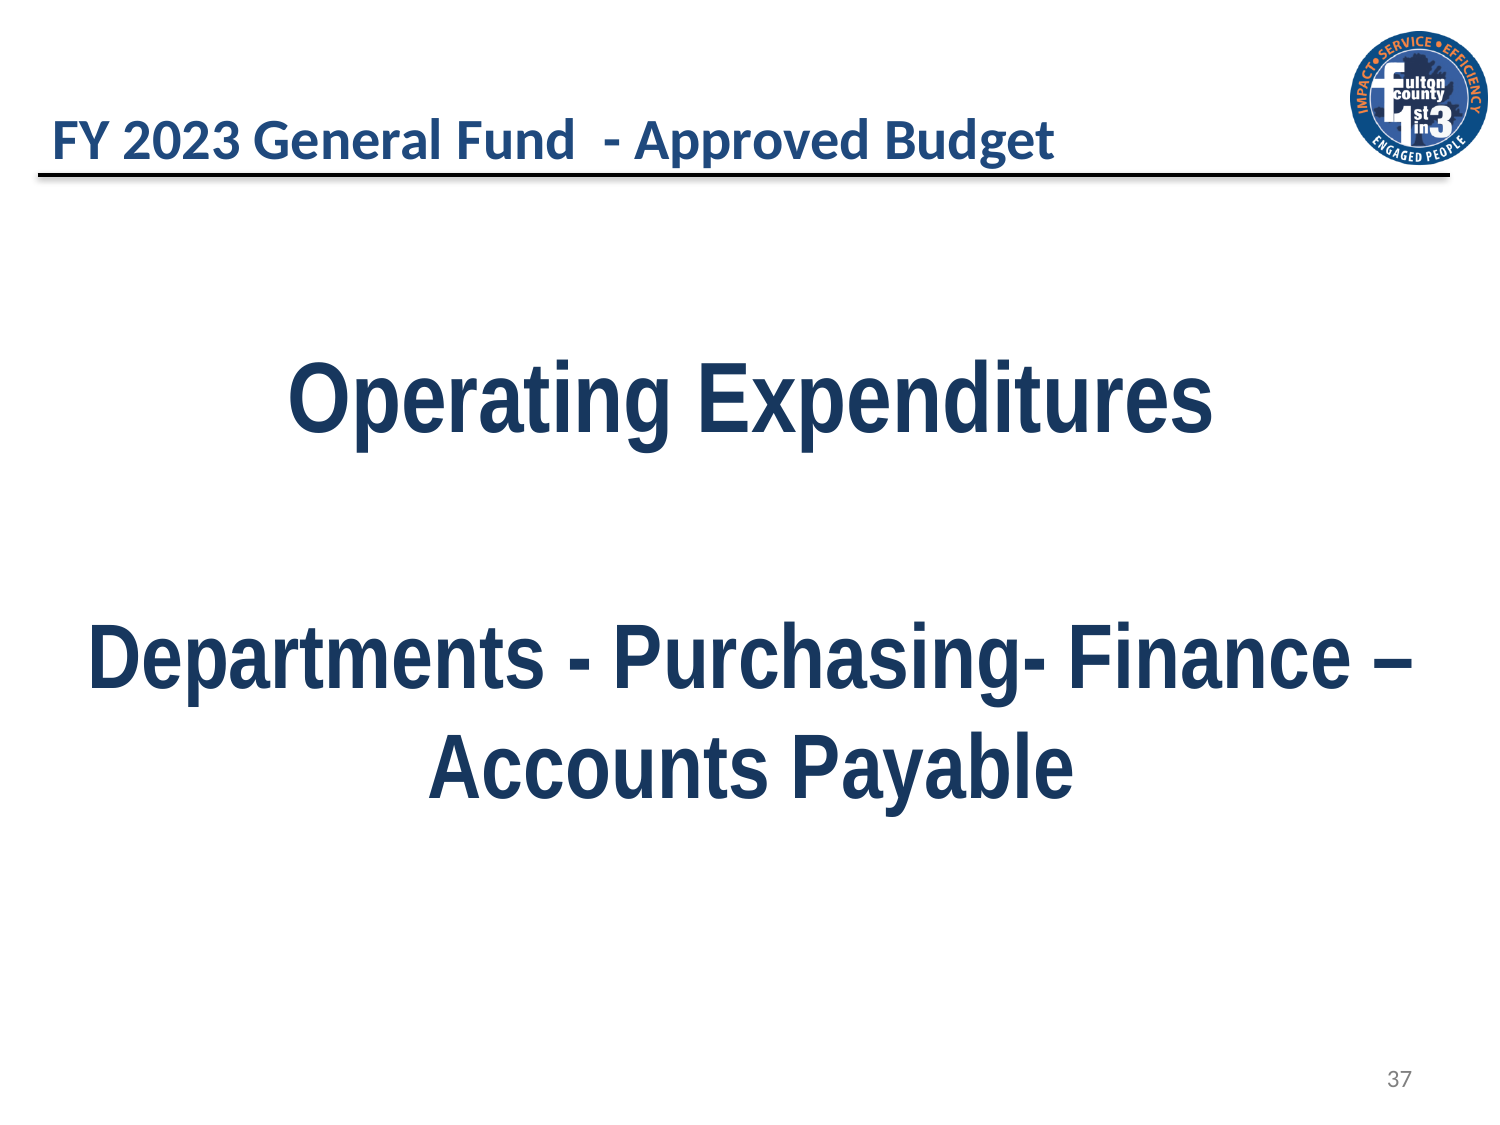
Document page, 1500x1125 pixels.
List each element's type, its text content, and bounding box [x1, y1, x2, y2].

title FY 2023 General Fund - Approved Budget [37, 99, 1388, 243]
picture [1350, 31, 1488, 188]
text_box Operating Expenditures Departments - Purchasing- Finance – Accounts Payable [53, 324, 1450, 927]
text_box 37 [1100, 1042, 1450, 1103]
